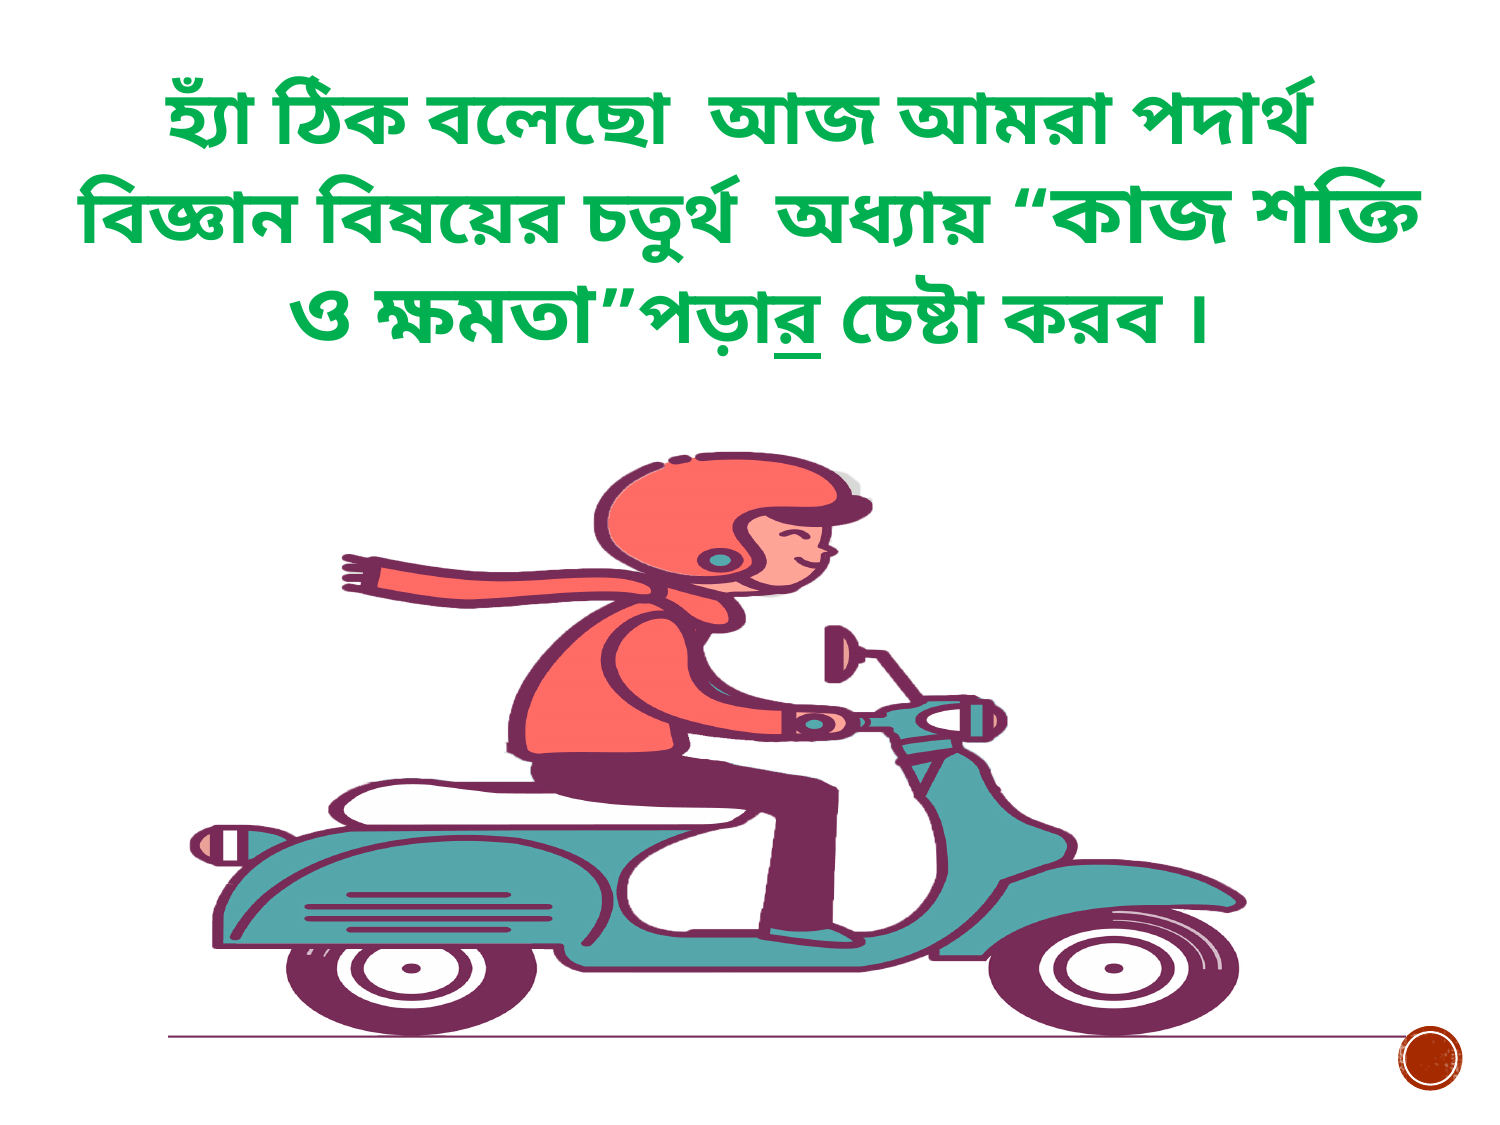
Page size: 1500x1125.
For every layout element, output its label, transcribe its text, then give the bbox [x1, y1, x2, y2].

text_box হ্যাঁ ঠিক বলেছো আজ আমরা পদার্থ বিজ্ঞান বিষয়ের চতুর্থ অধ্যায় “কাজ শক্তি ও ক্ষমতা”পড়ার চেষ্টা করব । [43, 62, 1457, 368]
picture [0, 400, 1499, 1124]
